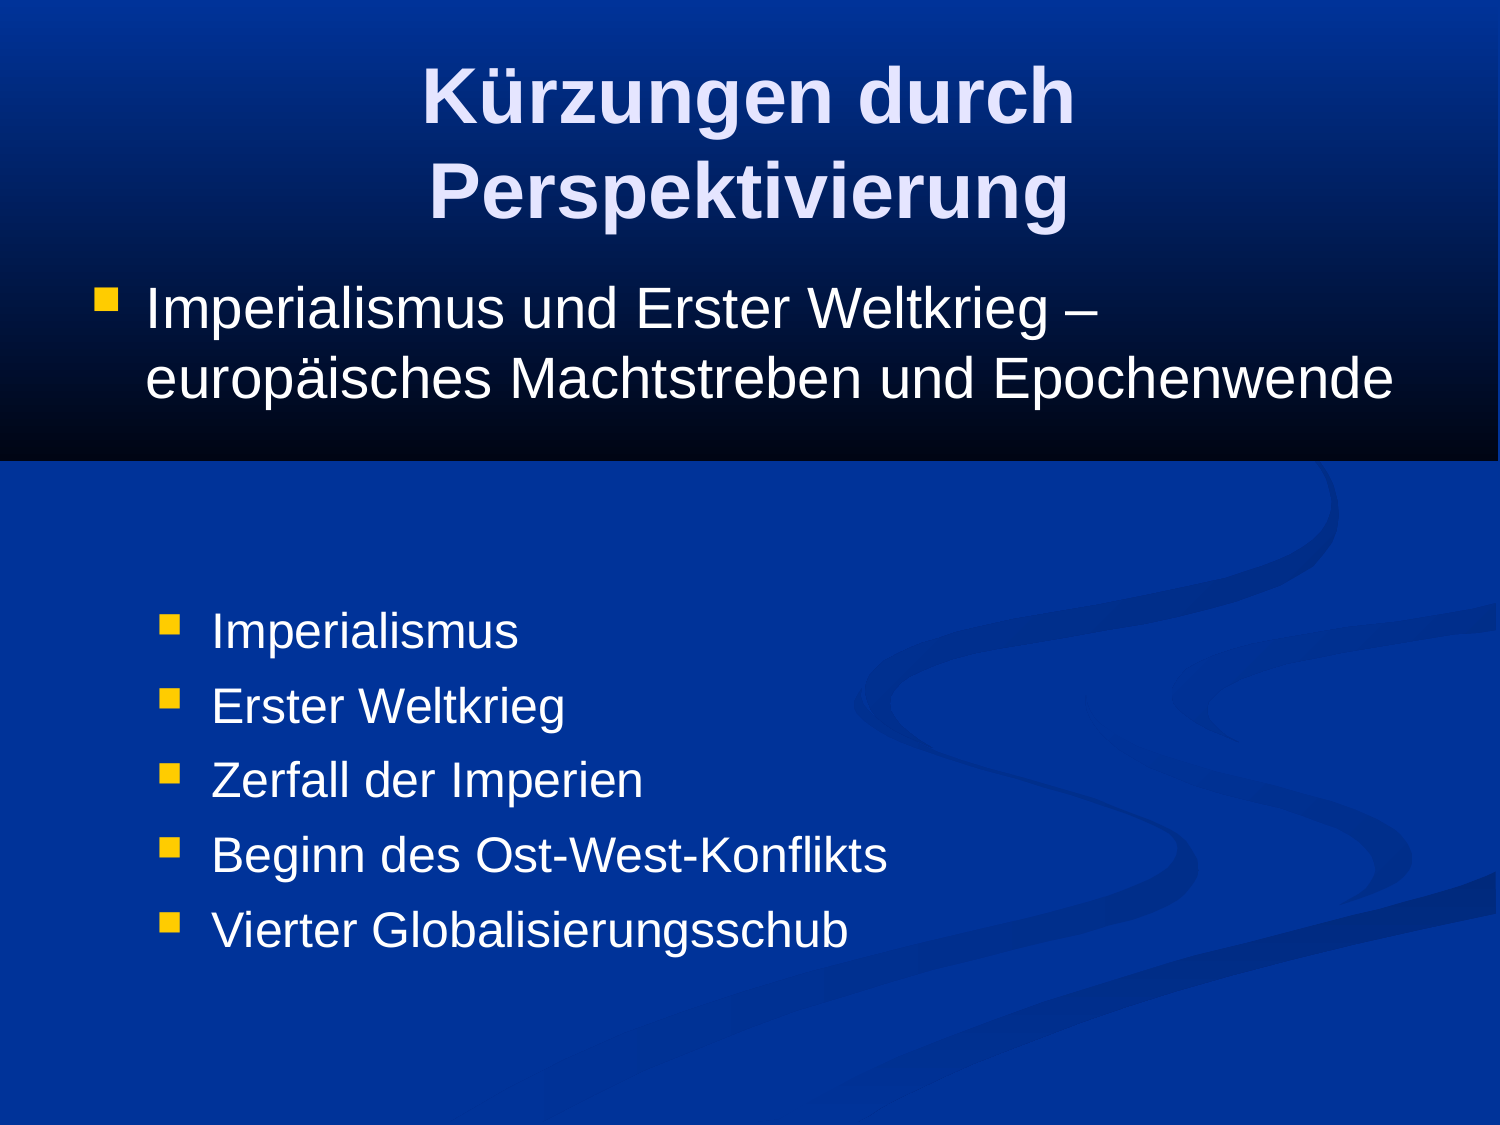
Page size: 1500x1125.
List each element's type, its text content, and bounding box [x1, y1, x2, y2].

list Imperialismus und Erster Weltkrieg – europäisches Machtstreben und Epochenwende Imperialismus Erster Weltkrieg Zerfall der Imperien Beginn des Ost-West-Konflikts Vierter Globalisierungsschub [75, 262, 1425, 1005]
title Kürzungen durch Perspektivierung [75, 31, 1425, 247]
